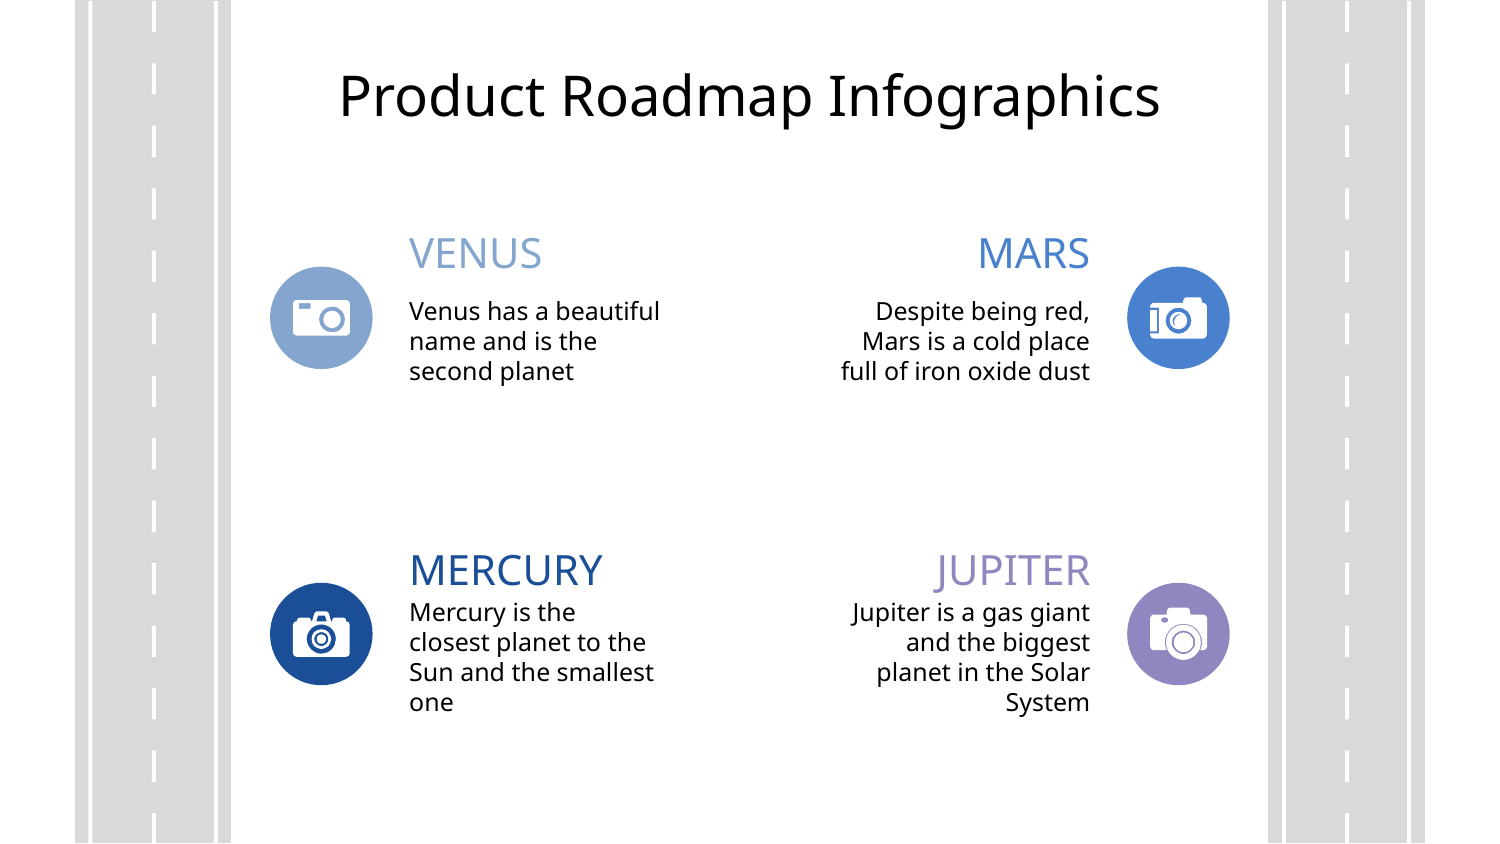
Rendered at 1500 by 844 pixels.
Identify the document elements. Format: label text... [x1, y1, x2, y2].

text_box Mercury is the closest planet to the Sun and the smallest one [394, 589, 677, 723]
text_box Venus has a beautiful name and is the second planet [394, 273, 677, 407]
text_box [292, 611, 350, 657]
text_box [151, 250, 156, 282]
text_box [1127, 582, 1230, 686]
text_box [1150, 607, 1208, 660]
text_box [151, 813, 156, 843]
text_box [151, 188, 156, 220]
text_box Despite being red, Mars is a cold place full of iron oxide dust [823, 273, 1106, 407]
text_box [270, 582, 373, 686]
text_box [88, 0, 93, 843]
text_box [151, 0, 156, 33]
text_box [151, 125, 156, 158]
text_box MERCURY [394, 545, 724, 592]
text_box [151, 563, 156, 595]
text_box [151, 500, 156, 532]
text_box Jupiter is a gas giant and the biggest planet in the Solar System [823, 589, 1106, 723]
text_box MARS [776, 229, 1106, 276]
text_box [74, 0, 232, 844]
text_box [270, 266, 373, 370]
text_box [151, 688, 156, 720]
text_box [151, 438, 156, 470]
text_box [213, 0, 218, 843]
title Product Roadmap Infographics [232, 67, 1263, 120]
text_box [1127, 266, 1230, 370]
text_box [293, 300, 350, 336]
text_box [151, 313, 156, 345]
text_box [151, 63, 156, 95]
text_box [151, 750, 156, 782]
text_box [1268, 0, 1426, 844]
text_box VENUS [394, 229, 724, 276]
text_box [151, 375, 156, 407]
text_box [151, 625, 156, 657]
text_box JUPITER [776, 545, 1106, 592]
text_box [1150, 297, 1207, 339]
